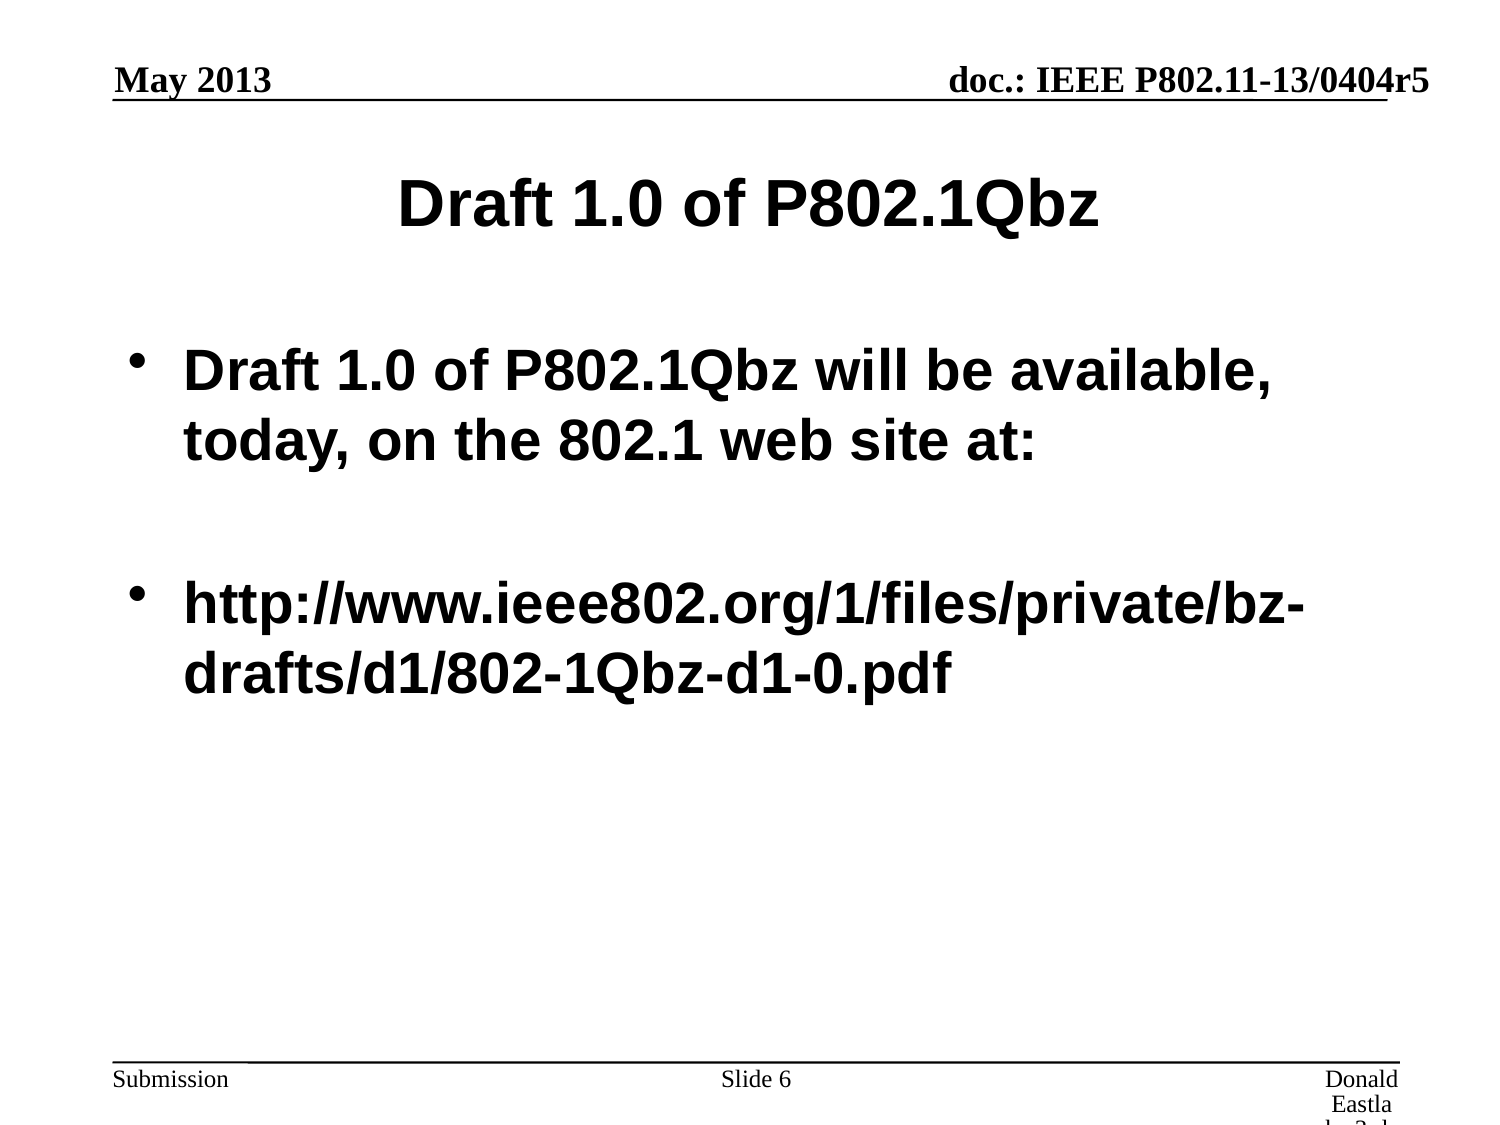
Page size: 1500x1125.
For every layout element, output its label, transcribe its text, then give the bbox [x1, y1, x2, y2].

slide_number Slide 6 [712, 1062, 800, 1093]
list Draft 1.0 of P802.1Qbz will be available, today, on the 802.1 web site at: http://www.ieee802.org/1/files/private/bz-drafts/d1/802-1Qbz-d1-0.pdf [112, 324, 1388, 1000]
footer Donald Eastlake 3rd, Huawei Technologies [1325, 1062, 1402, 1093]
title Draft 1.0 of P802.1Qbz [112, 112, 1388, 288]
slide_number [114, 54, 290, 100]
